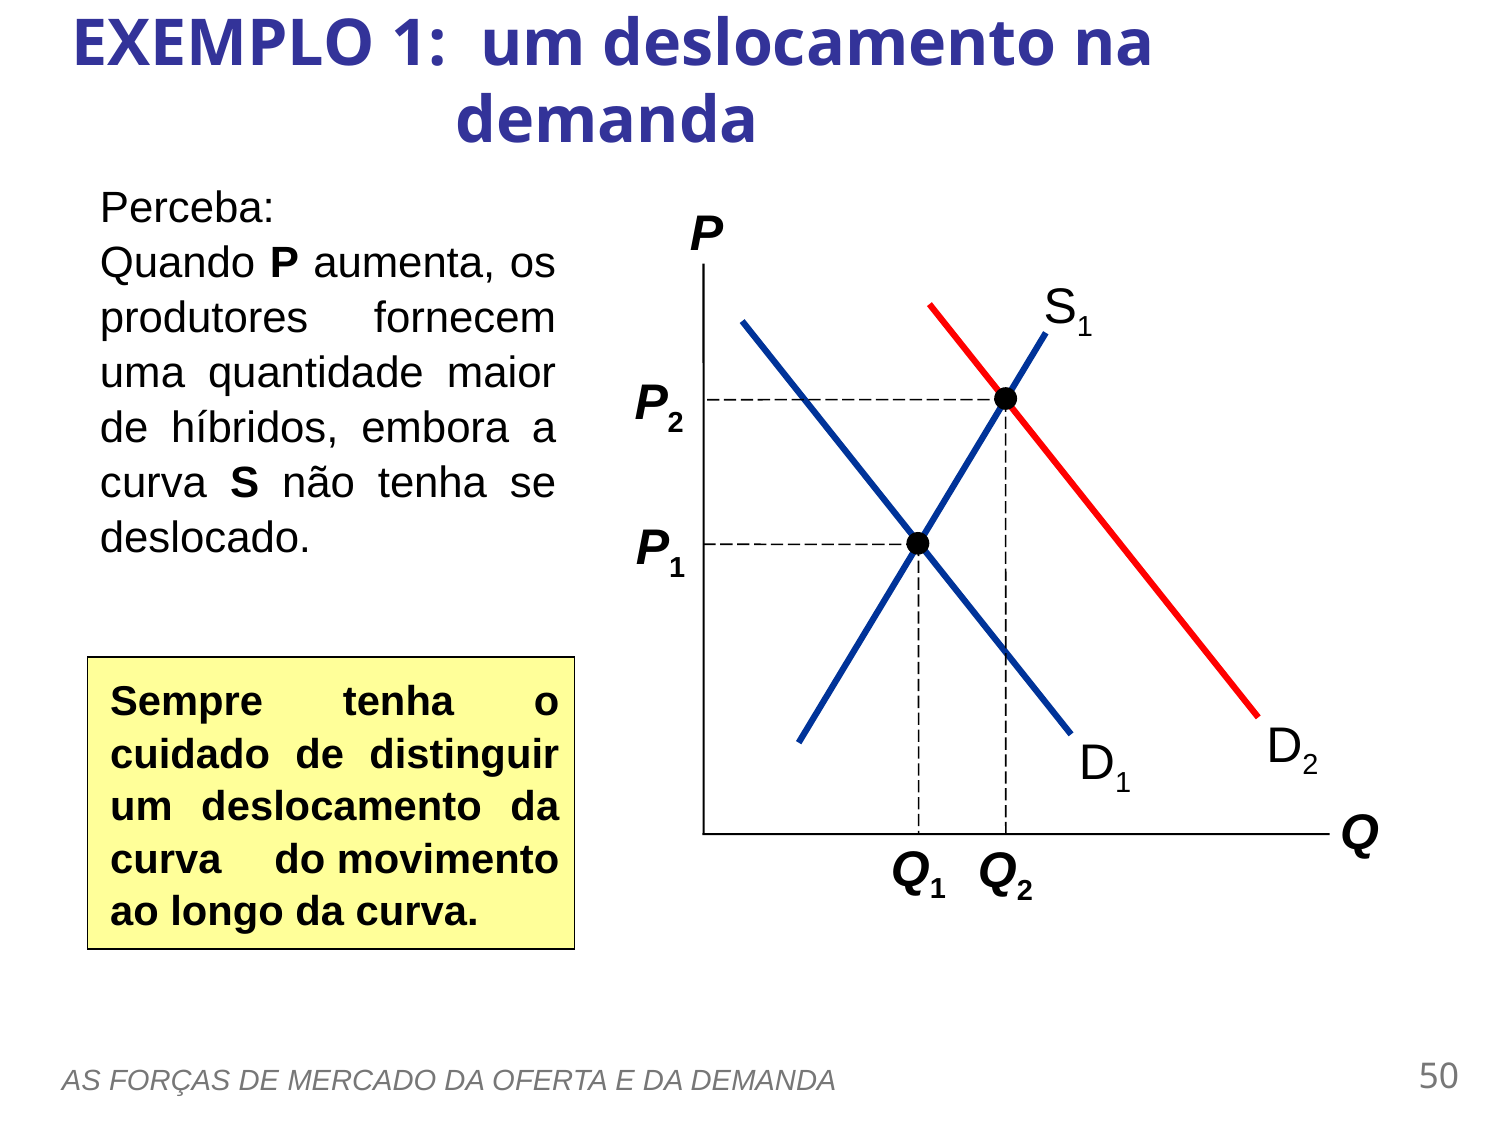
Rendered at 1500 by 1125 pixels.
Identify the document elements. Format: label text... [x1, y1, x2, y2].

footer AS FORÇAS DE MERCADO DA OFERTA E DA DEMANDA [46, 1048, 1251, 1109]
text_box P2 [619, 369, 671, 438]
text_box Perceba: Quando P aumenta, os produtores fornecem uma quantidade maior de híbridos, embora a curva S não tenha se deslocado. [84, 168, 572, 569]
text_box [742, 321, 798, 514]
slide_number 49 [1361, 1045, 1475, 1107]
title EXEMPLO 1: um deslocamento na demanda [56, 26, 1427, 214]
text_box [929, 304, 1338, 781]
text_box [620, 514, 959, 897]
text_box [798, 266, 1116, 514]
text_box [671, 193, 1398, 868]
text_box Q2 [965, 868, 1046, 906]
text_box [959, 781, 1150, 798]
text_box Sempre tenha o cuidado de distinguir um deslocamento da curva do movimento ao longo da curva. [87, 656, 575, 950]
